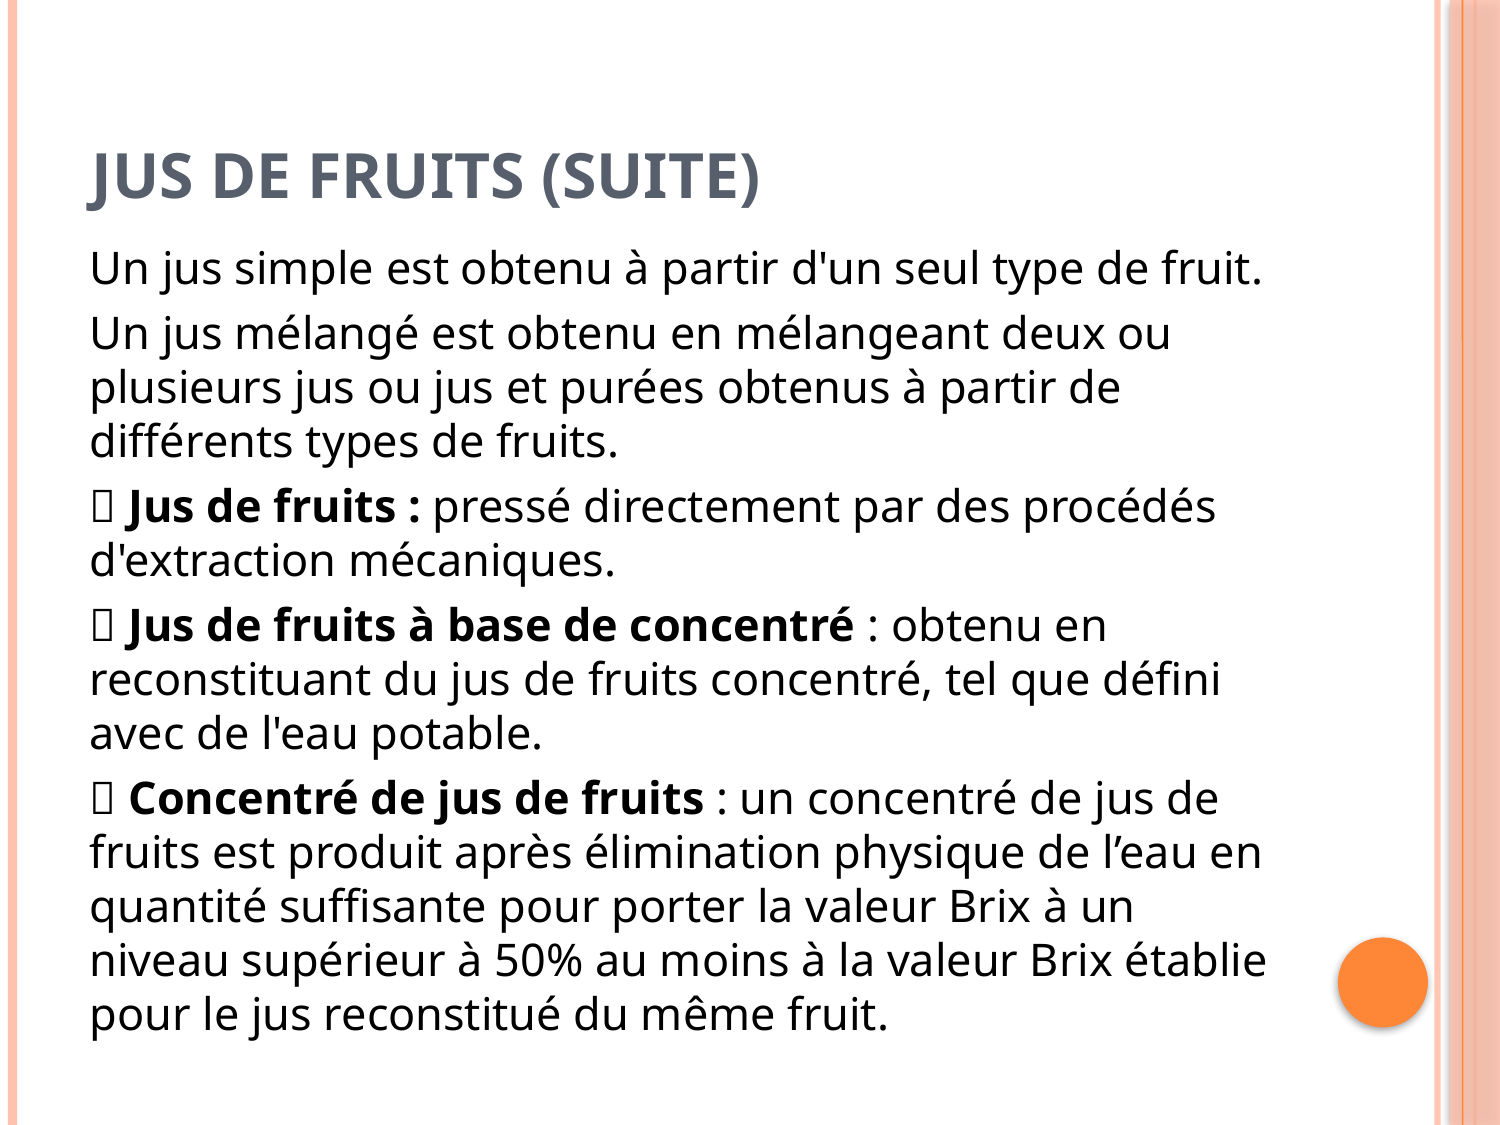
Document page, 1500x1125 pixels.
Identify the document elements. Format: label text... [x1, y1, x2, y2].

title Jus de fruits (suite) [76, 30, 1302, 219]
list Un jus simple est obtenu à partir d'un seul type de fruit. Un jus mélangé est obtenu en mélangeant deux ou plusieurs jus ou jus et purées obtenus à partir de différents types de fruits.  Jus de fruits : pressé directement par des procédés d'extraction mécaniques.  Jus de fruits à base de concentré : obtenu en reconstituant du jus de fruits concentré, tel que défini avec de l'eau potable.  Concentré de jus de fruits : un concentré de jus de fruits est produit après élimination physique de l’eau en quantité suffisante pour porter la valeur Brix à un niveau supérieur à 50% au moins à la valeur Brix établie pour le jus reconstitué du même fruit. [75, 231, 1300, 1062]
